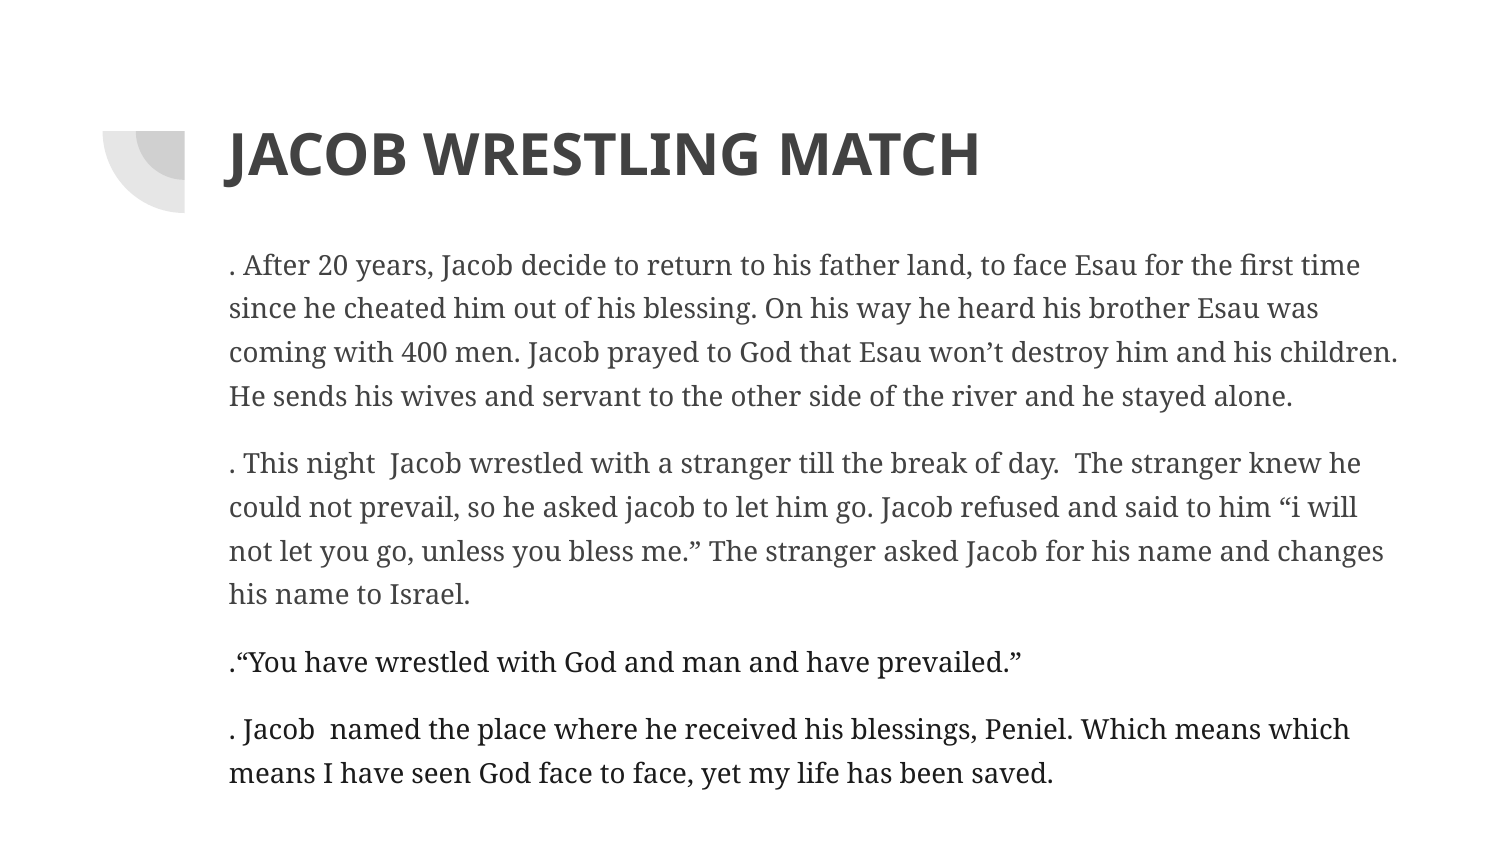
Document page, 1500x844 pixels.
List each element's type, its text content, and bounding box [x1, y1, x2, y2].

list . After 20 years, Jacob decide to return to his father land, to face Esau for the first time since he cheated him out of his blessing. On his way he heard his brother Esau was coming with 400 men. Jacob prayed to God that Esau won’t destroy him and his children. He sends his wives and servant to the other side of the river and he stayed alone. . This night Jacob wrestled with a stranger till the break of day. The stranger knew he could not prevail, so he asked jacob to let him go. Jacob refused and said to him “i will not let you go, unless you bless me.” The stranger asked Jacob for his name and changes his name to Israel. .“You have wrestled with God and man and have prevailed.” . Jacob named the place where he received his blessings, Peniel. Which means which means I have seen God face to face, yet my life has been saved. [213, 224, 1425, 822]
title JACOB WRESTLING MATCH [213, 98, 1368, 224]
